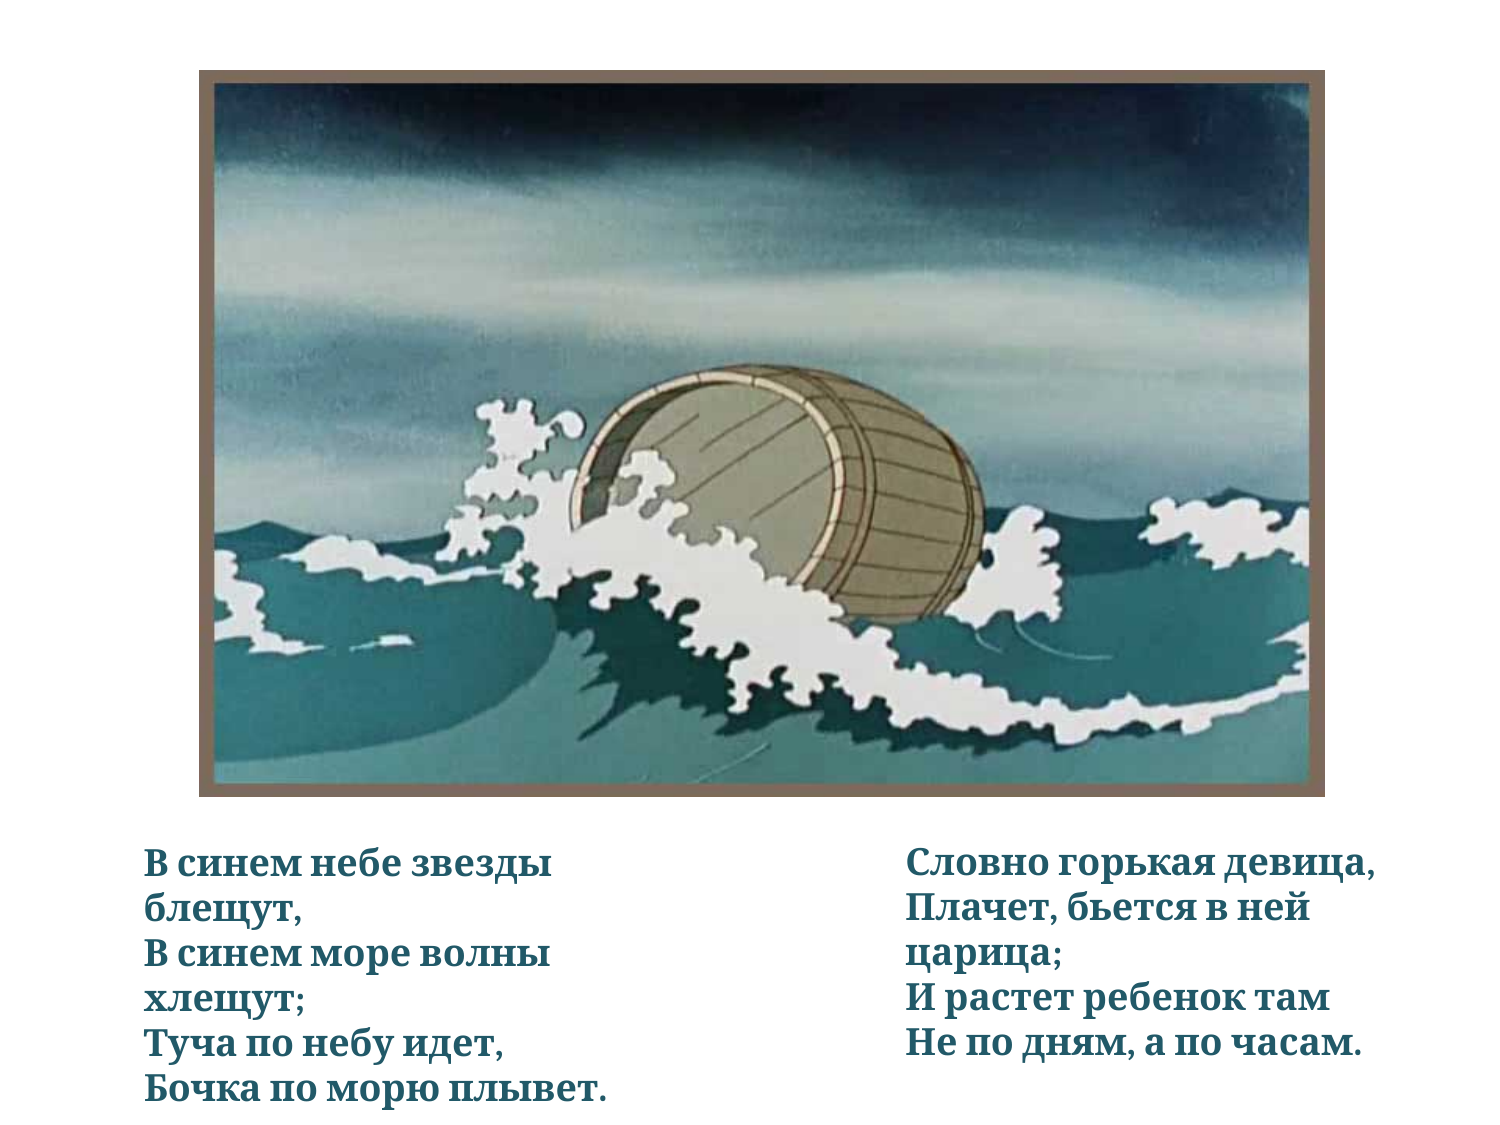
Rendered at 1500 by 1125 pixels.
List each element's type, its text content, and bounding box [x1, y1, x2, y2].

text_box Словно горькая девица, Плачет, бьется в ней царица; И растет ребенок там Не по дням, а по часам. [890, 785, 1454, 1070]
picture [198, 70, 1325, 798]
text_box В синем небе звезды блещут, В синем море волны хлещут; Туча по небу идет, Бочка по морю плывет. [128, 831, 704, 1117]
